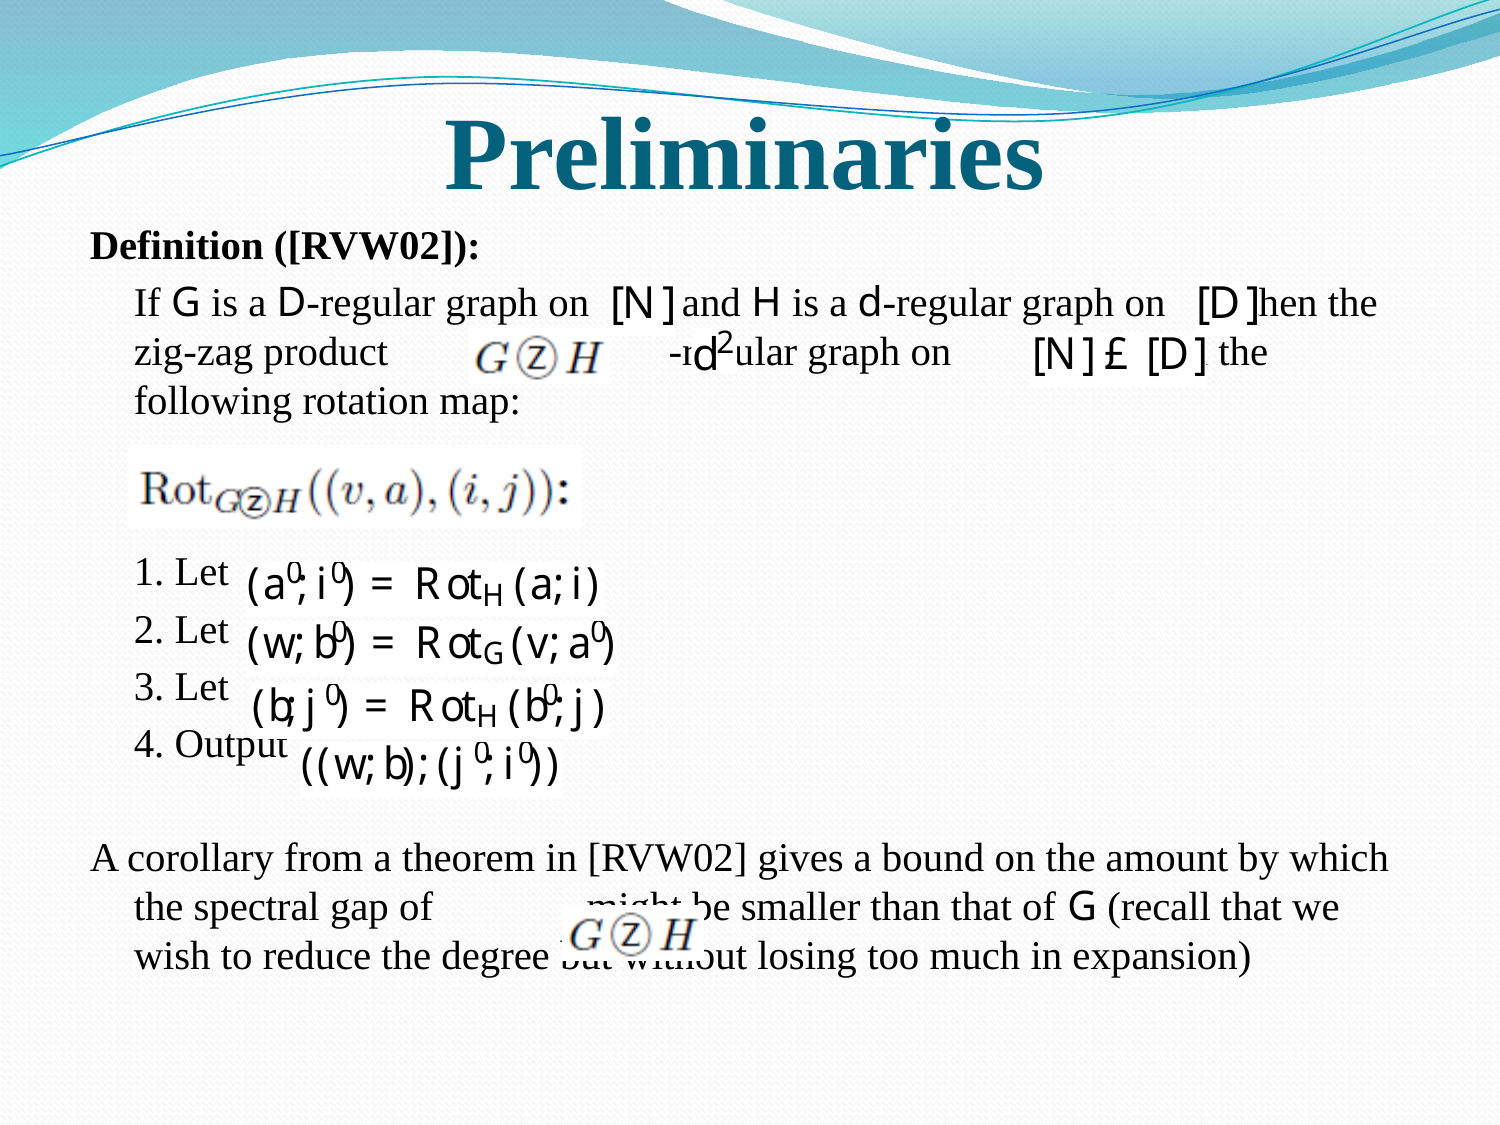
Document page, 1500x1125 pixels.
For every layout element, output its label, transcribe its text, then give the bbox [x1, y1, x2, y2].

picture [245, 562, 605, 617]
picture [245, 620, 618, 676]
picture [562, 905, 704, 962]
picture [250, 683, 610, 739]
picture [468, 327, 610, 384]
picture [691, 327, 738, 375]
title Preliminaries [70, 23, 1421, 211]
picture [299, 742, 563, 798]
picture [128, 445, 582, 528]
picture [1030, 280, 1259, 387]
list Definition ([RVW02]): If G is a D-regular graph on , and H is a d-regular graph on , then the zig-zag product is a -regular graph on with the following rotation map: 1. Let 2. Let 3. Let 4. Output A corollary from a theorem in [RVW02] gives a bound on the amount by which the spectral gap of might be smaller than that of G (recall that we wish to reduce the degree but without losing too much in expansion) [75, 210, 1425, 1079]
picture [609, 280, 677, 336]
